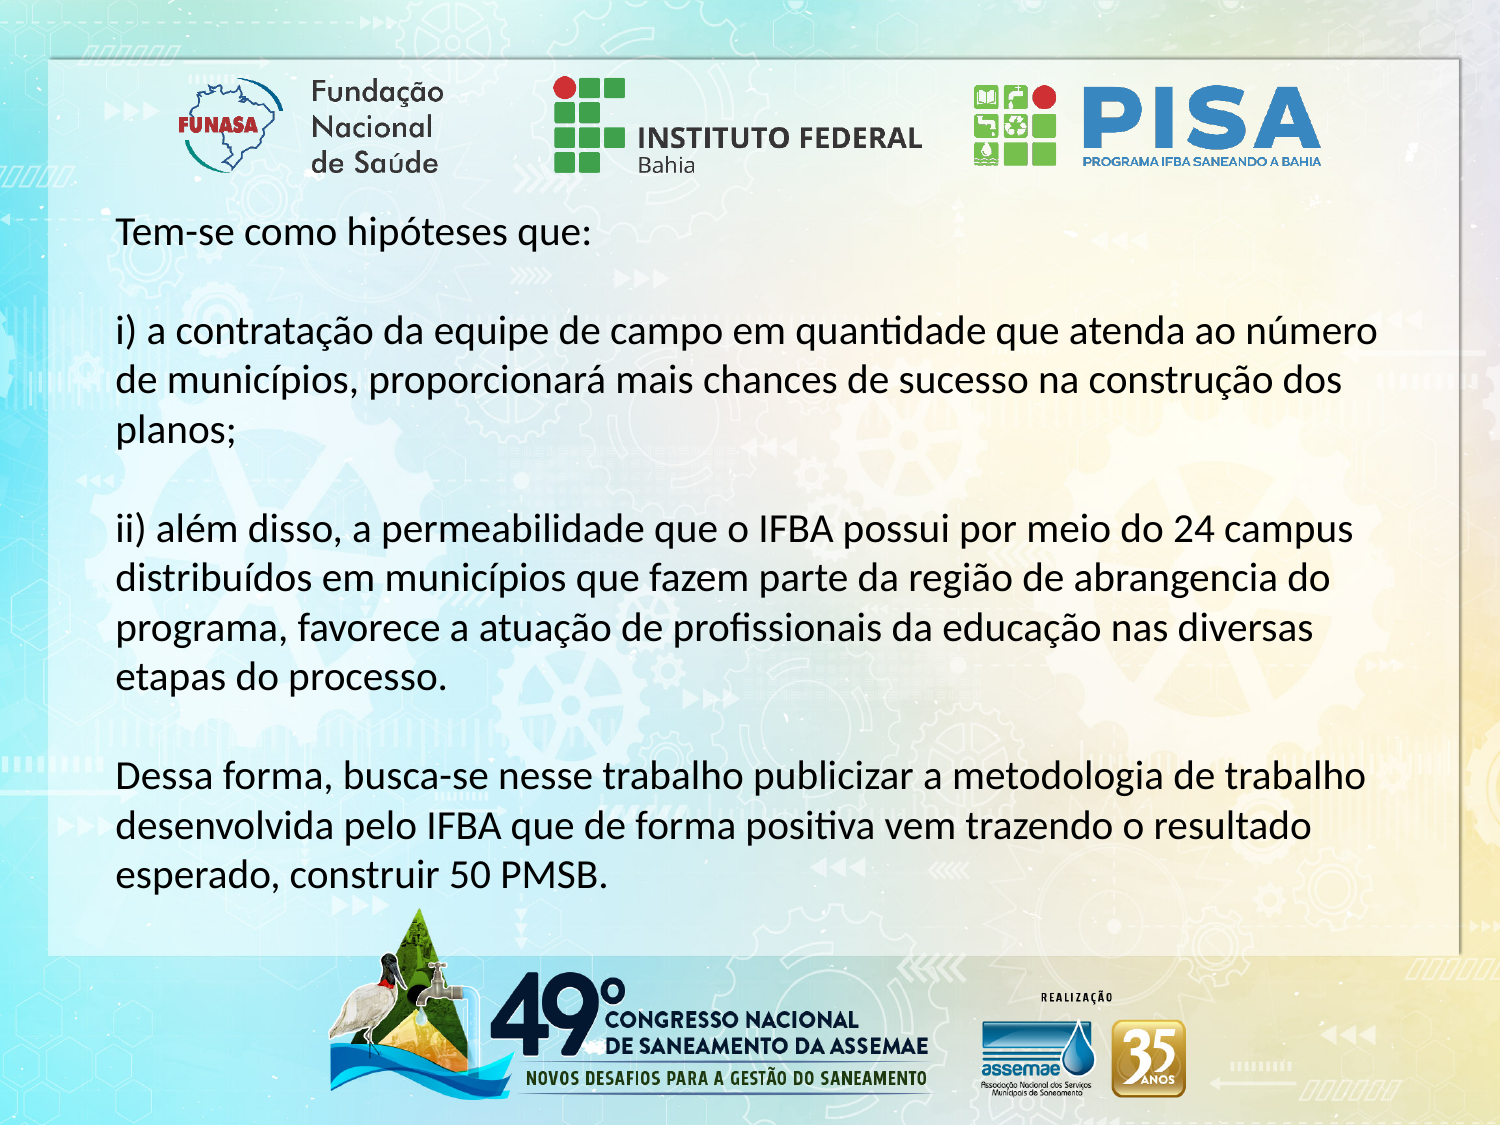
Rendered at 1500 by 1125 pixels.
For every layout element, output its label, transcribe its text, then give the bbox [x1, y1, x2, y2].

title Tem-se como hipóteses que: i) a contratação da equipe de campo em quantidade que atenda ao número de municípios, proporcionará mais chances de sucesso na construção dos planos; ii) além disso, a permeabilidade que o IFBA possui por meio do 24 campus distribuídos em municípios que fazem parte da região de abrangencia do programa, favorece a atuação de profissionais da educação nas diversas etapas do processo. Dessa forma, busca-se nesse trabalho publicizar a metodologia de trabalho desenvolvida pelo IFBA que de forma positiva vem trazendo o resultado esperado, construir 50 PMSB. [100, 196, 1406, 905]
picture [0, 0, 1500, 1125]
